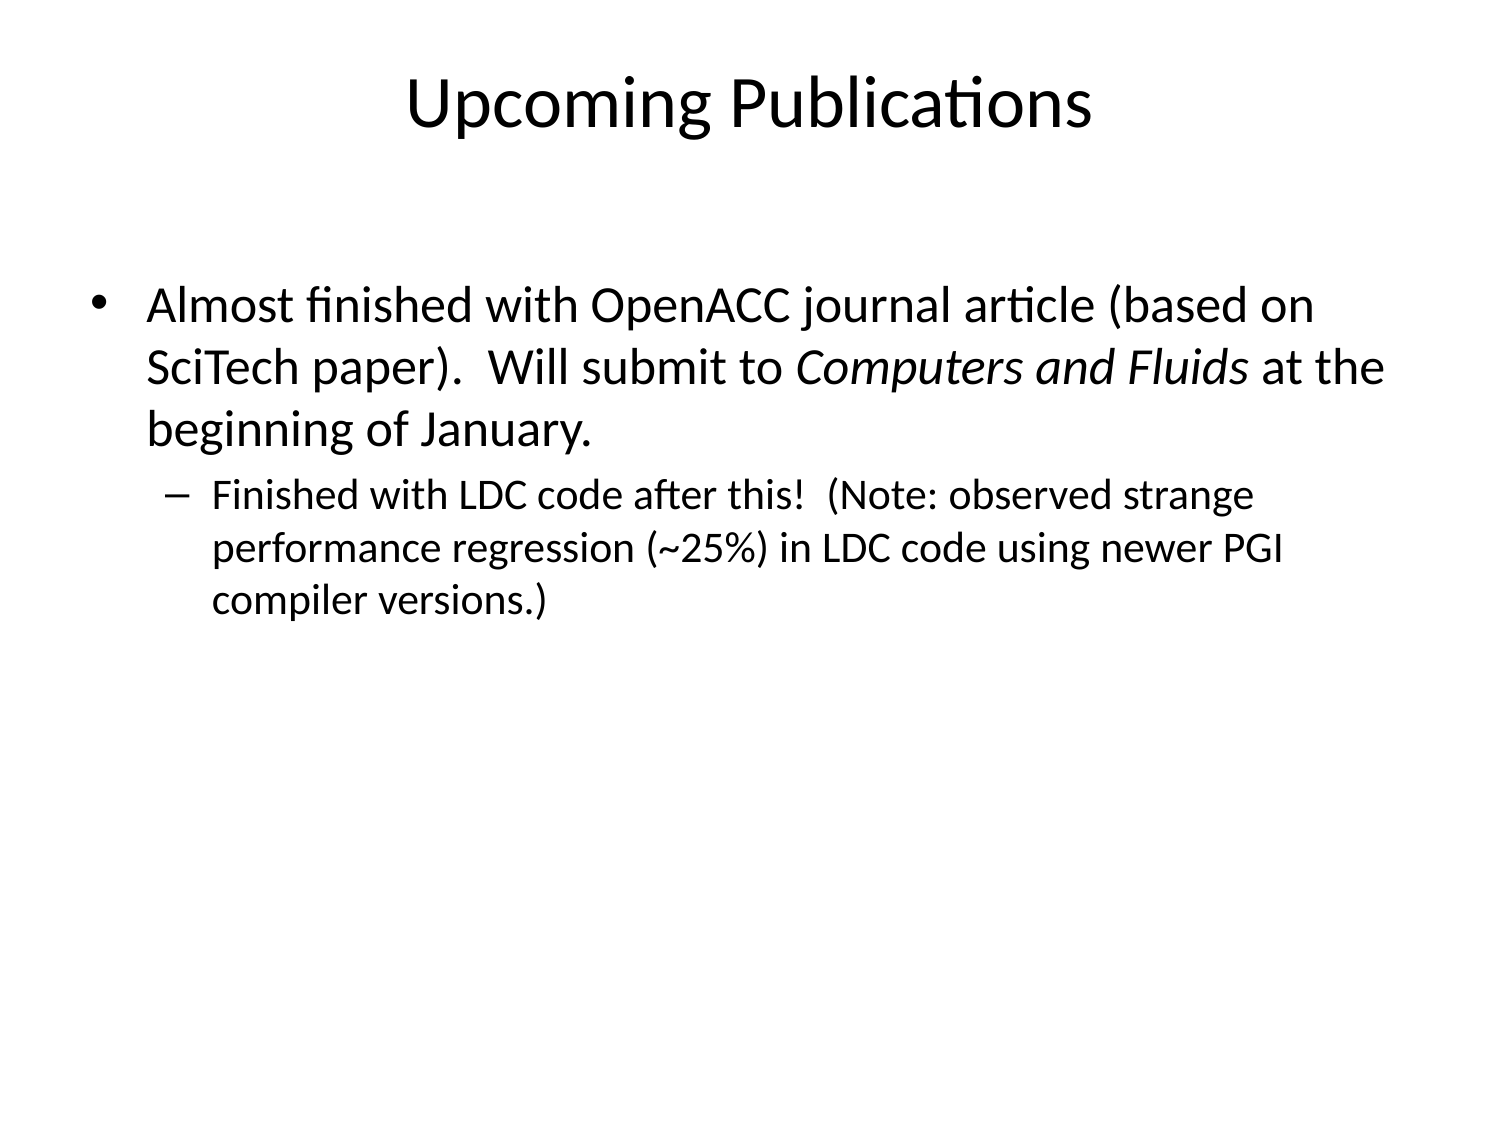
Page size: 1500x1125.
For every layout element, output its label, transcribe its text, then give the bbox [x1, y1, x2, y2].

list Almost finished with OpenACC journal article (based on SciTech paper). Will submit to Computers and Fluids at the beginning of January. Finished with LDC code after this! (Note: observed strange performance regression (~25%) in LDC code using newer PGI compiler versions.) [75, 262, 1425, 1005]
title Upcoming Publications [75, 45, 1425, 150]
